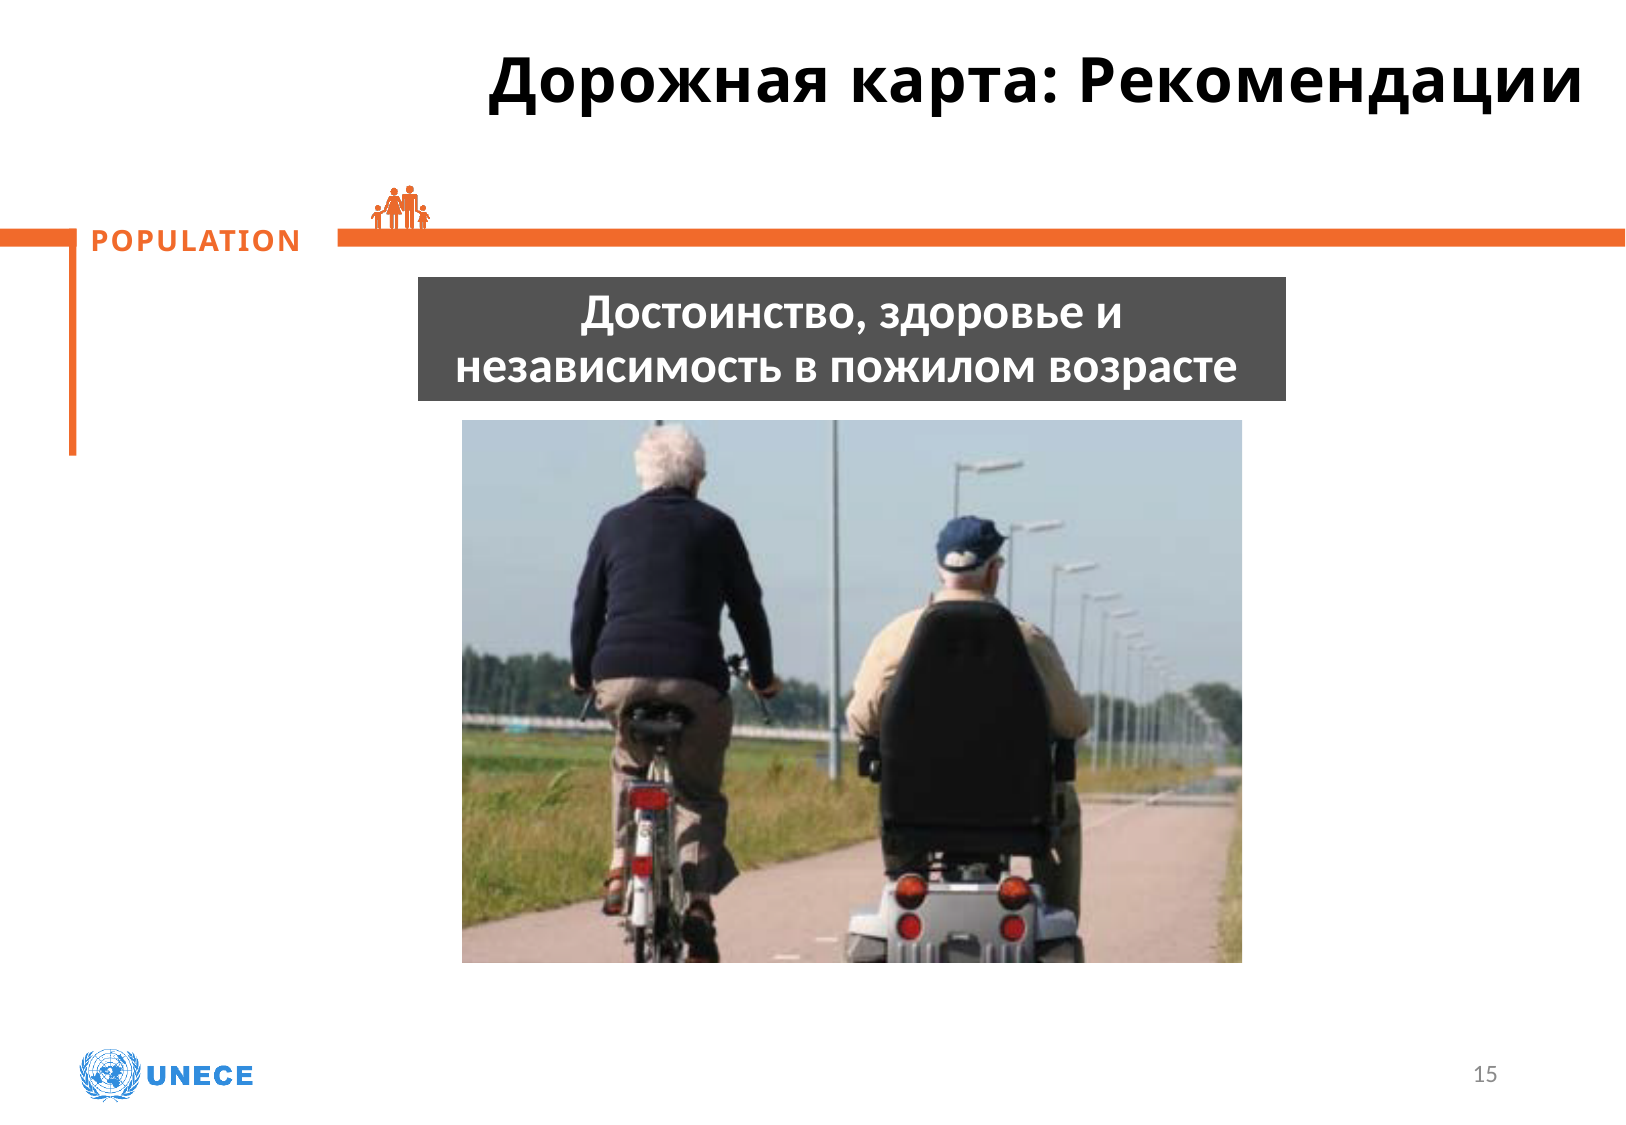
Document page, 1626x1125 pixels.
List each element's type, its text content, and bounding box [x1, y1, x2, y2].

picture [75, 1047, 255, 1103]
text_box Дорожная карта: Рекомендации [22, 34, 1603, 197]
slide_number 15 [1147, 1042, 1514, 1103]
text_box Достоинство, здоровье и независимость в пожилом возрасте [416, 275, 1289, 403]
picture [462, 420, 1243, 963]
picture [369, 197, 431, 230]
